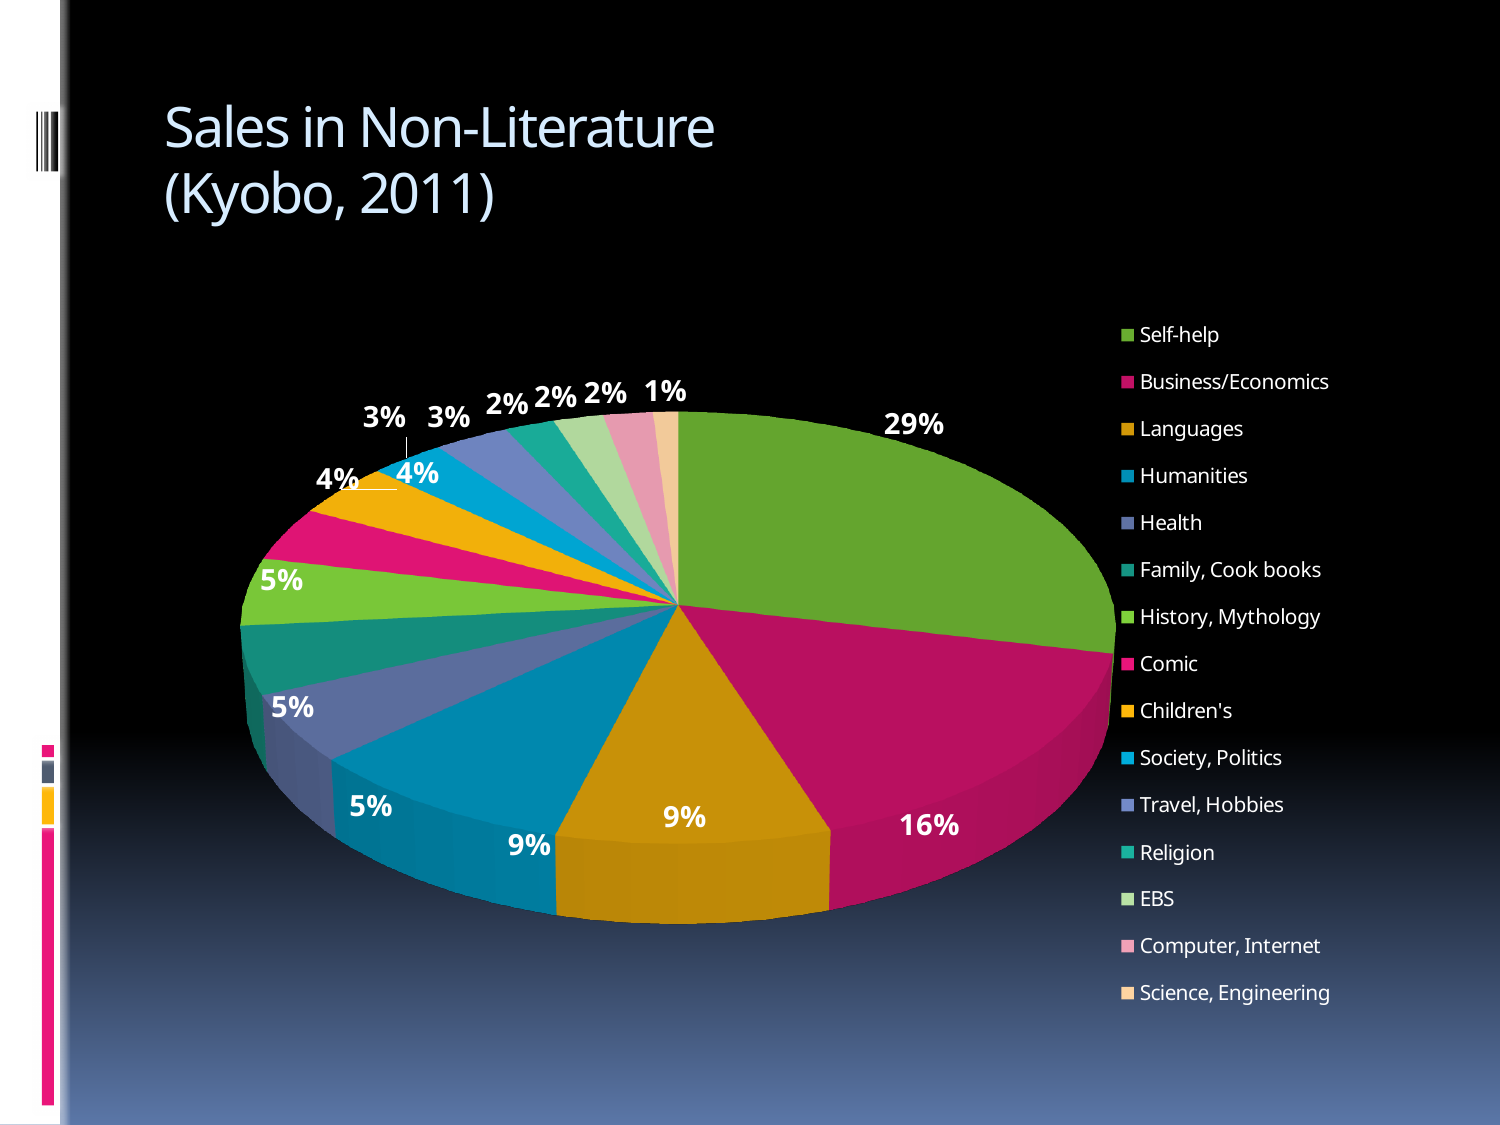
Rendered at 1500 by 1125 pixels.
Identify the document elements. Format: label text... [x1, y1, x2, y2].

chart [149, 292, 1426, 1044]
title Sales in Non-Literature (Kyobo, 2011) [150, 83, 1425, 234]
